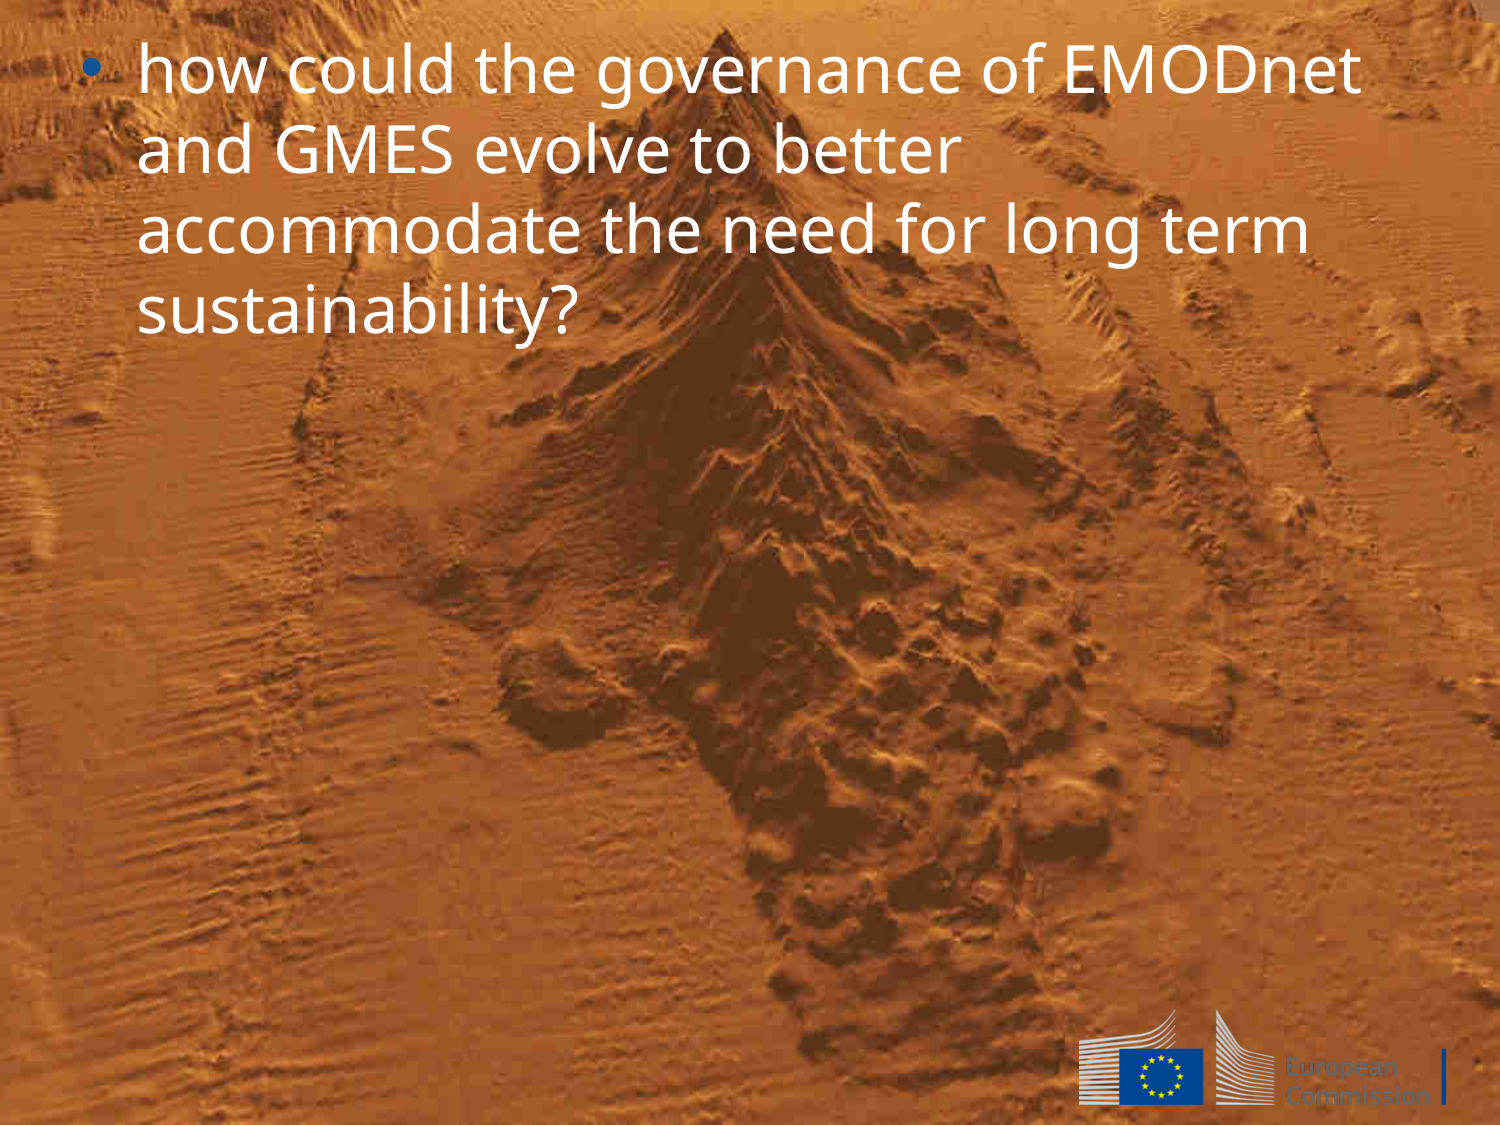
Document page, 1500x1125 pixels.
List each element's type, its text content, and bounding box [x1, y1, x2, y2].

list how could the governance of EMODnet and GMES evolve to better accommodate the need for long term sustainability? [64, 19, 1415, 616]
picture [0, 0, 1500, 1125]
